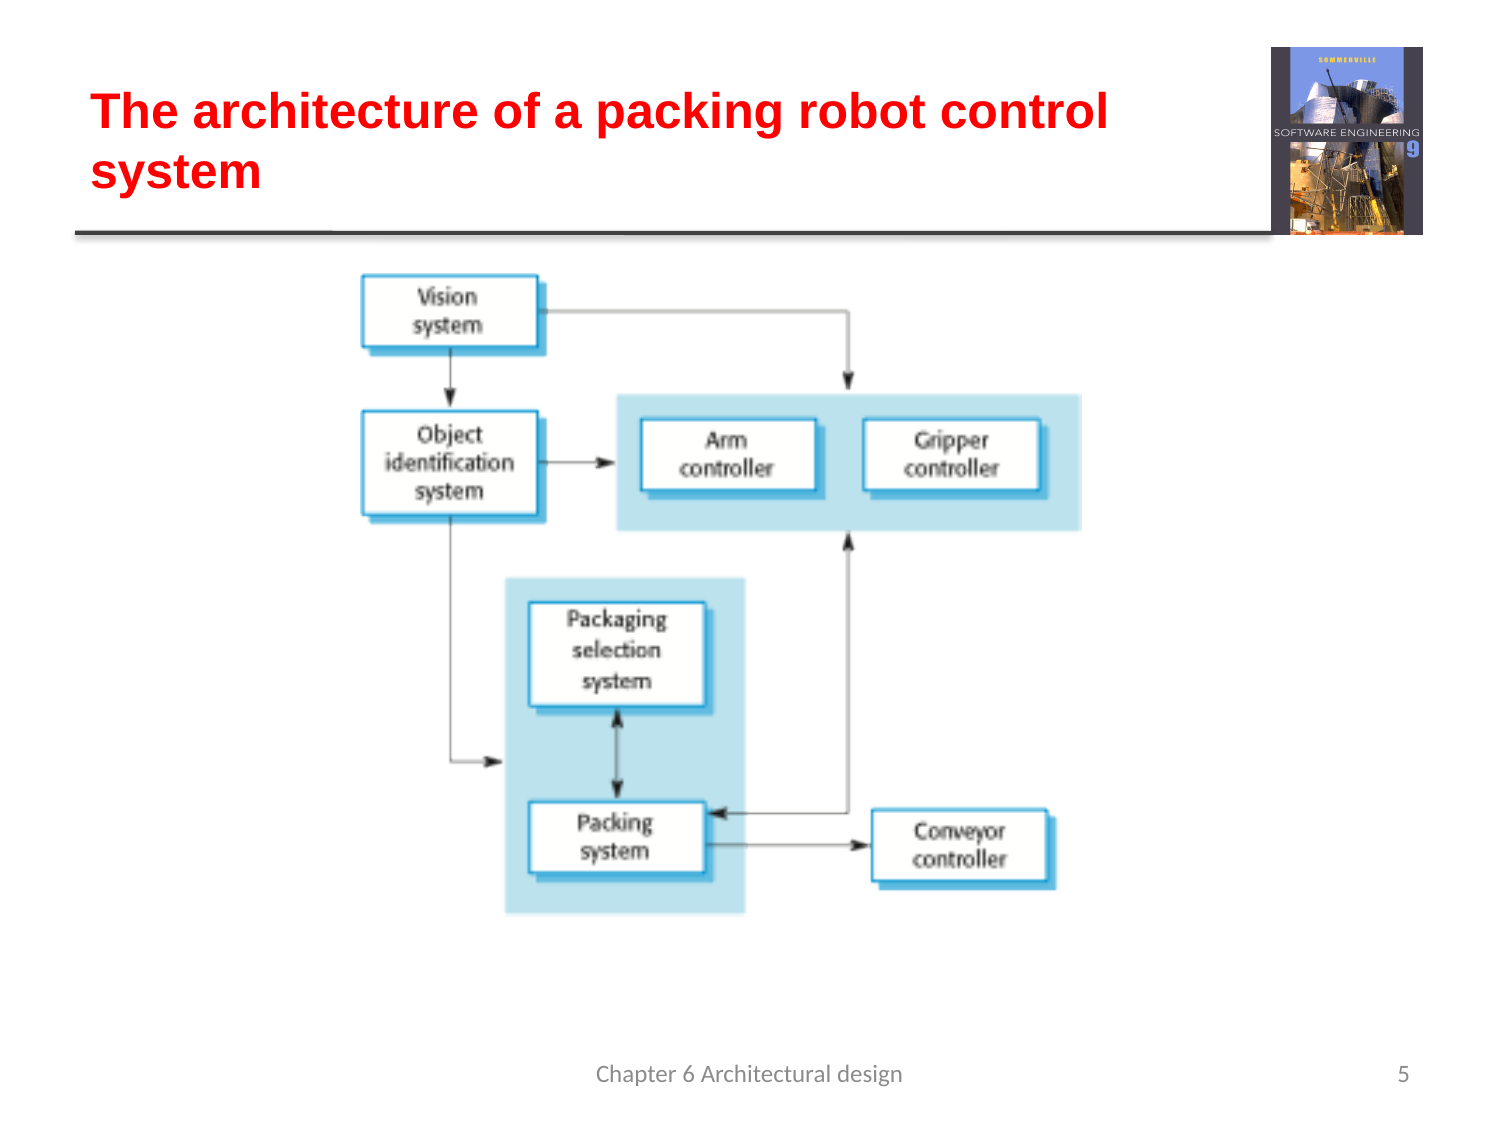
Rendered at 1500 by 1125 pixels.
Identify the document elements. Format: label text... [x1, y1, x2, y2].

picture [1272, 47, 1423, 235]
title The architecture of a packing robot control system [74, 44, 1272, 233]
picture [360, 273, 1083, 973]
slide_number 5 [1074, 1042, 1425, 1103]
footer Chapter 6 Architectural design [512, 1042, 988, 1103]
